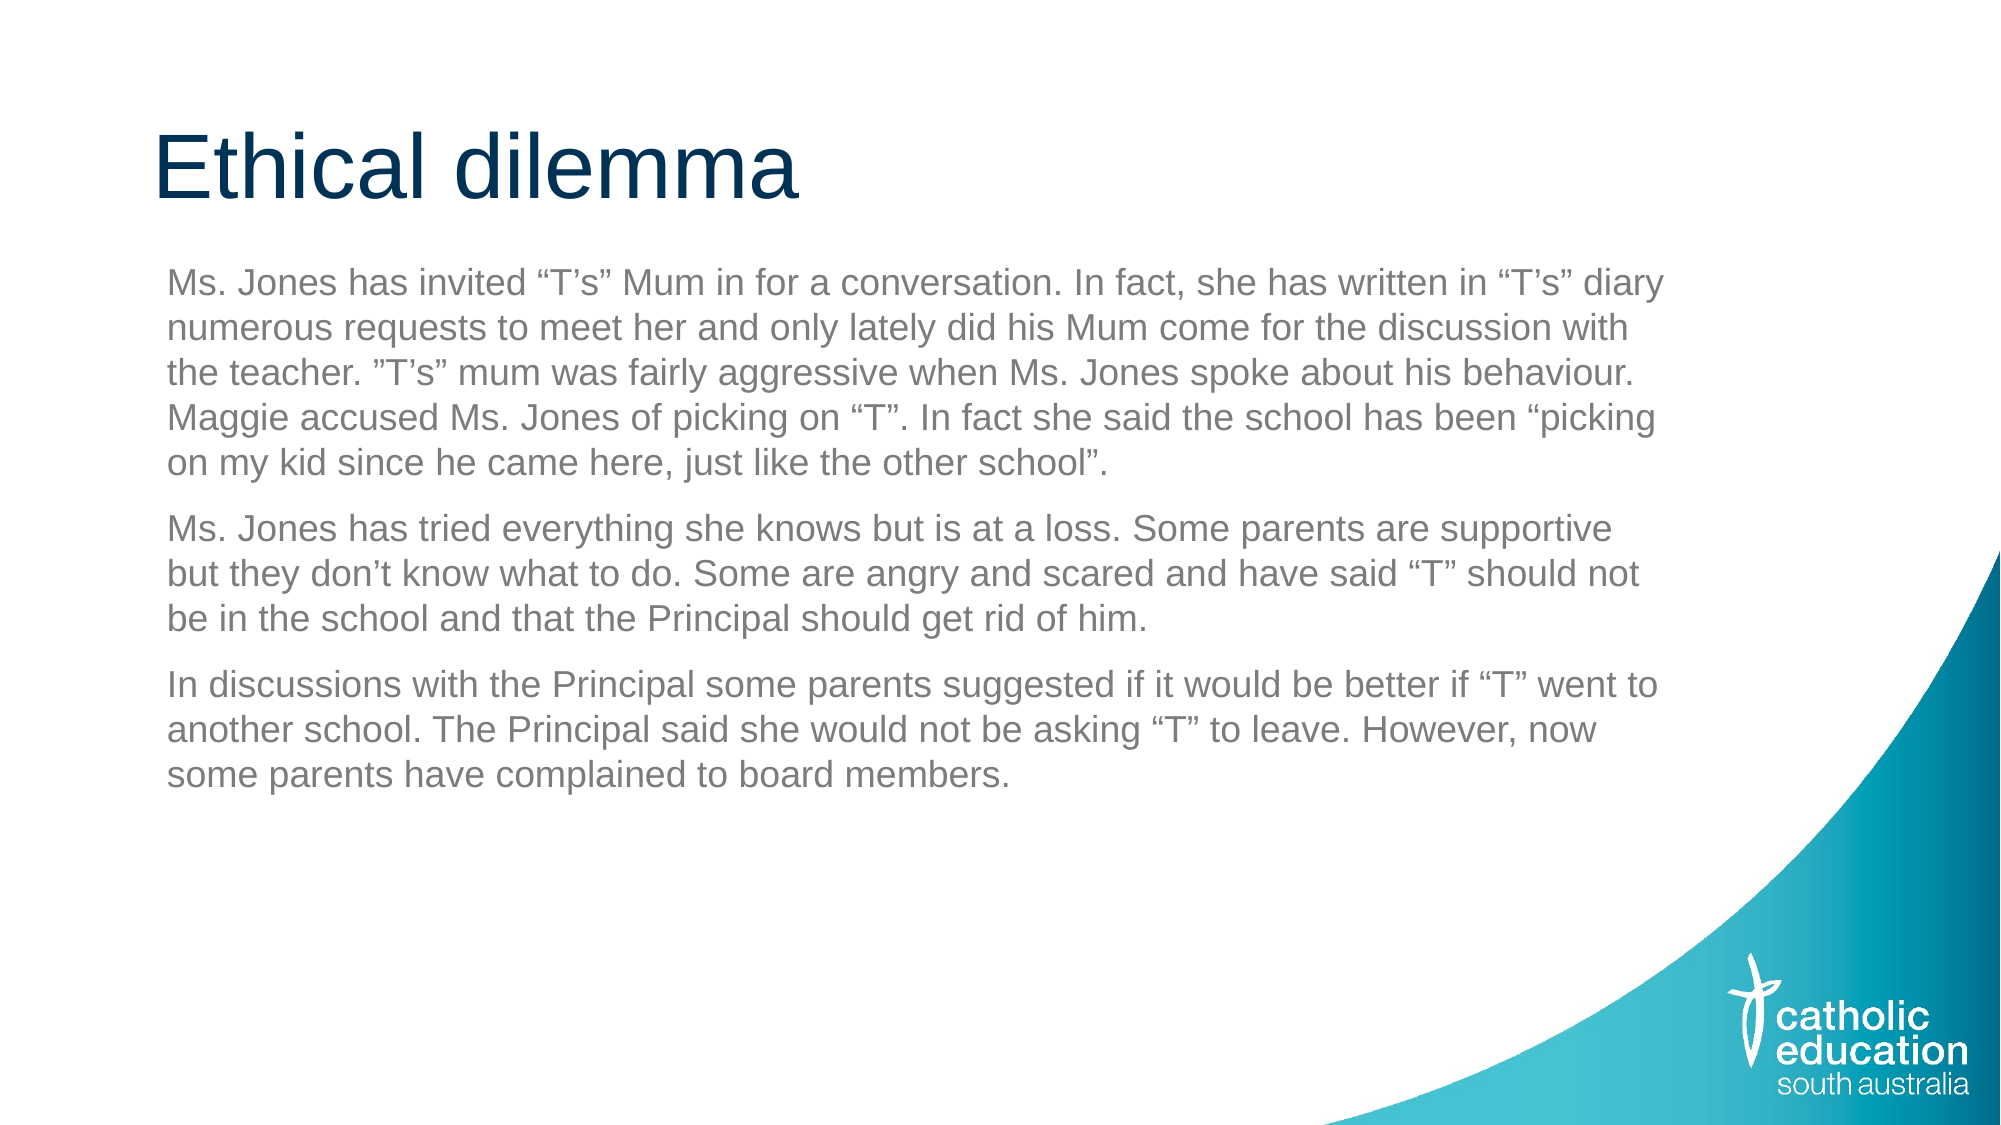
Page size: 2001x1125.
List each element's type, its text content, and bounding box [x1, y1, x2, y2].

picture [350, 196, 2000, 1125]
picture [1955, 1078, 1964, 1083]
list Ms. Jones has invited “T’s” Mum in for a conversation. In fact, she has written in “T’s” diary numerous requests to meet her and only lately did his Mum come for the discussion with the teacher. ”T’s” mum was fairly aggressive when Ms. Jones spoke about his behaviour. Maggie accused Ms. Jones of picking on “T”. In fact she said the school has been “picking on my kid since he came here, just like the other school”. Ms. Jones has tried everything she knows but is at a loss. Some parents are supportive but they don’t know what to do. Some are angry and scared and have said “T” should not be in the school and that the Principal should get rid of him. In discussions with the Principal some parents suggested if it would be better if “T” went to another school. The Principal said she would not be asking “T” to leave. However, now some parents have complained to board members. [151, 250, 1688, 965]
title Ethical dilemma [137, 59, 1863, 278]
